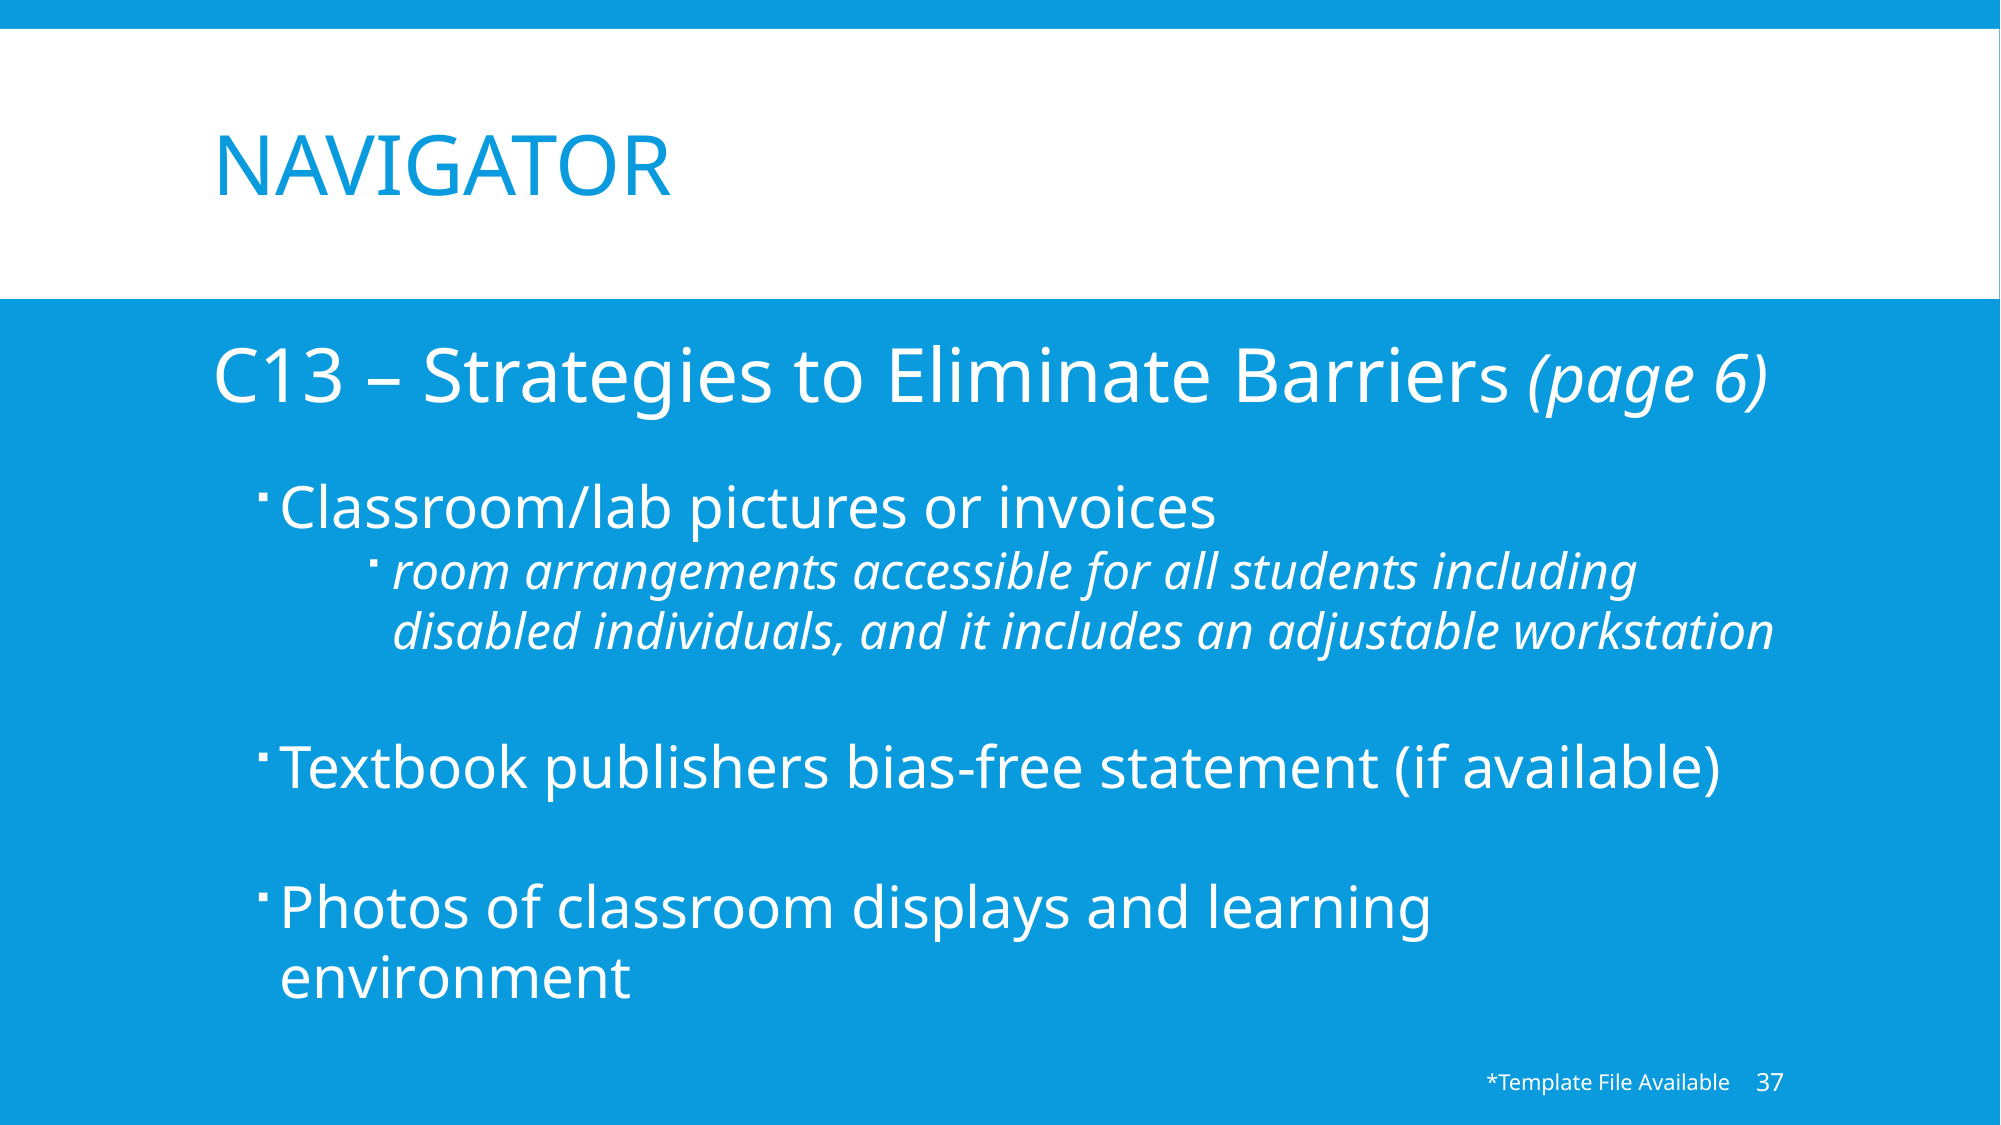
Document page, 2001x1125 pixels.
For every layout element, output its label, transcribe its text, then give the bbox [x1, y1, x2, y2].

slide_number 37 [1748, 1053, 1904, 1114]
title navigator [197, 46, 1803, 295]
list C13 – Strategies to Eliminate Barriers (page 6) Classroom/lab pictures or invoices room arrangements accessible for all students including disabled individuals, and it includes an adjustable workstation Textbook publishers bias-free statement (if available) Photos of classroom displays and learning environment [197, 329, 1803, 1054]
footer *Template File Available [918, 1053, 1746, 1114]
